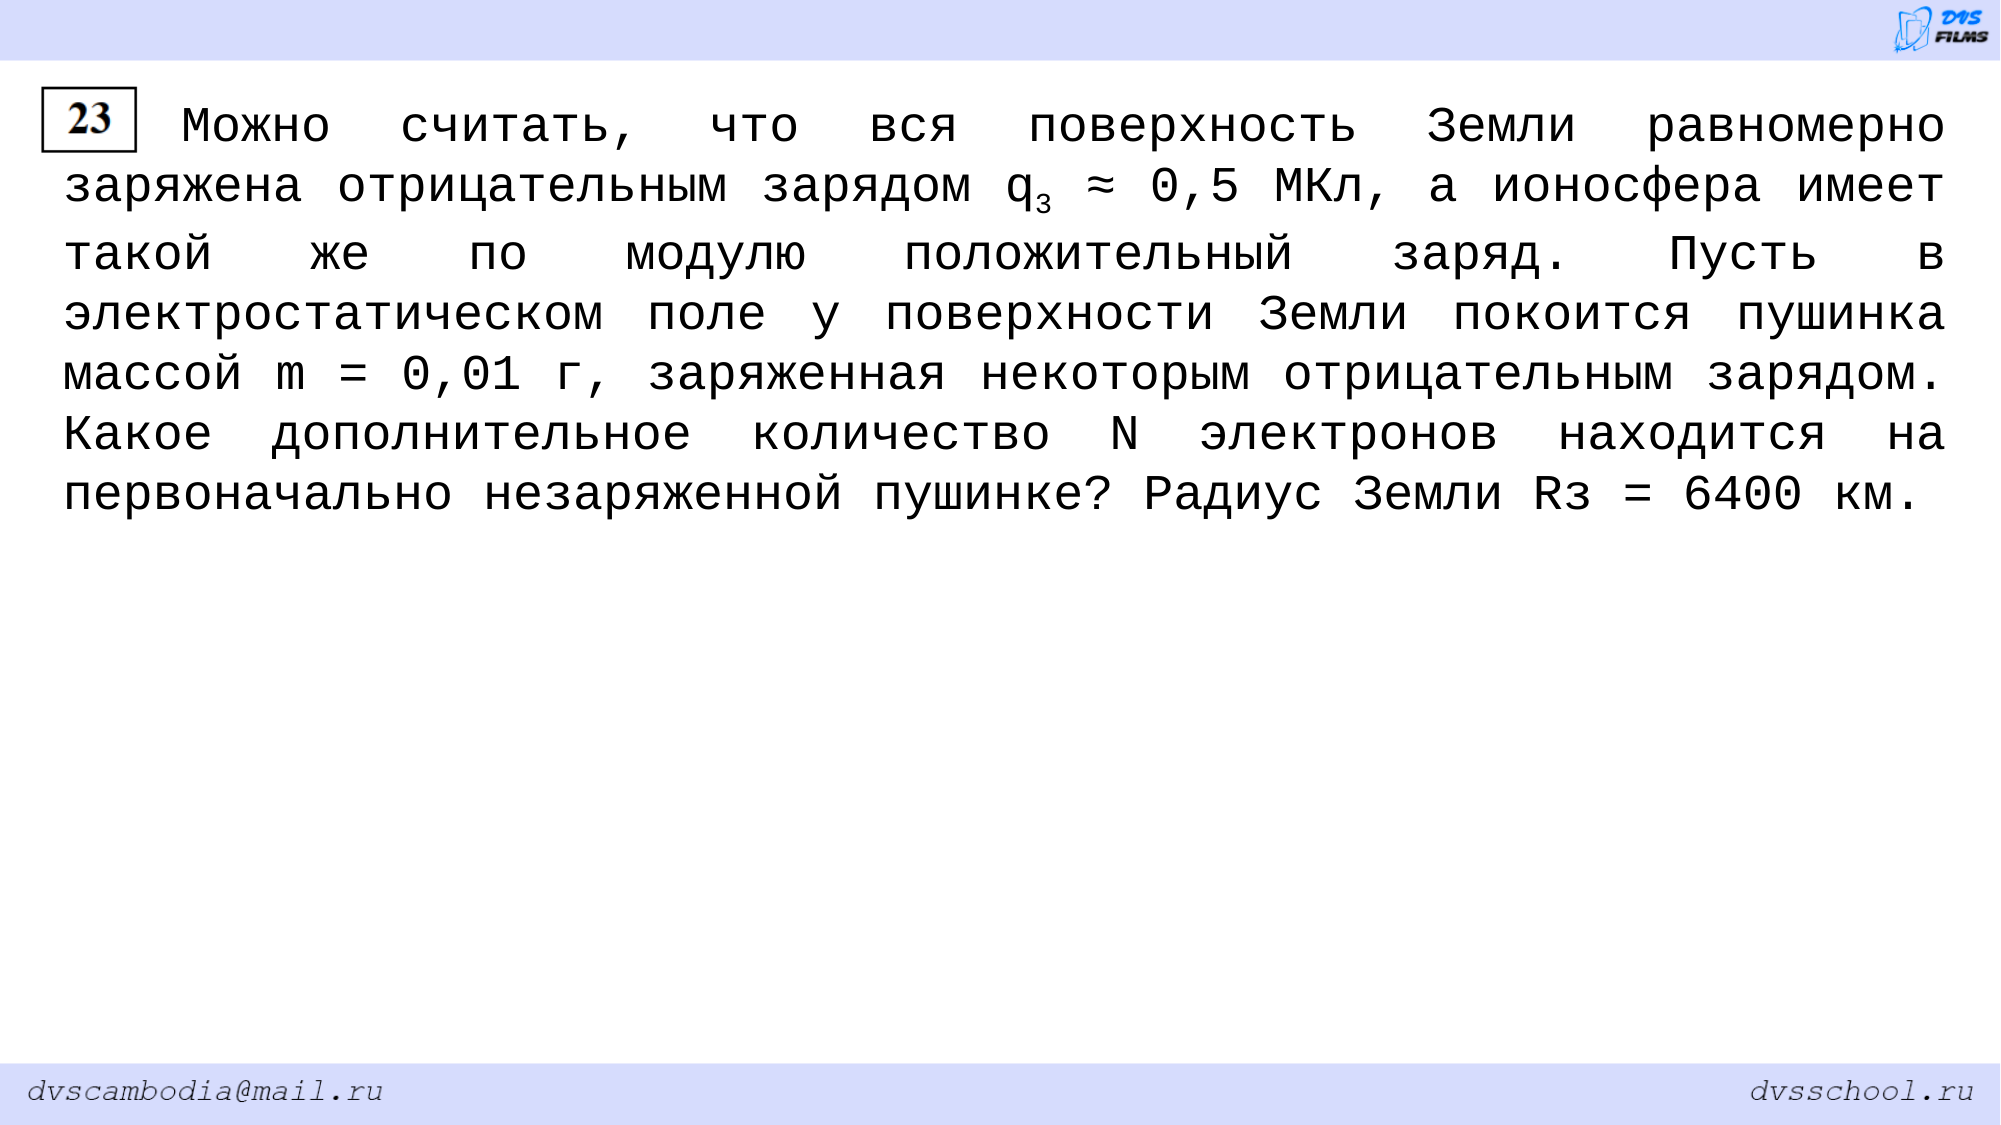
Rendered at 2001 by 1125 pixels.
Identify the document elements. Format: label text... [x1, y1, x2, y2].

picture [0, 0, 2001, 1125]
text_box Можно считать, что вся поверхность Земли равномерно заряжена отрицательным зарядом q3 ≈ 0,5 МКл, а ионосфера имеет такой же по модулю положительный заряд. Пусть в электростатическом поле у поверхности Земли покоится пушинка массой m = 0,01 г, заряженная некоторым отрицательным зарядом. Какое дополнительное количество N электронов находится на первоначально незаряженной пушинке? Радиус Земли Rз = 6400 км. [48, 83, 1961, 527]
